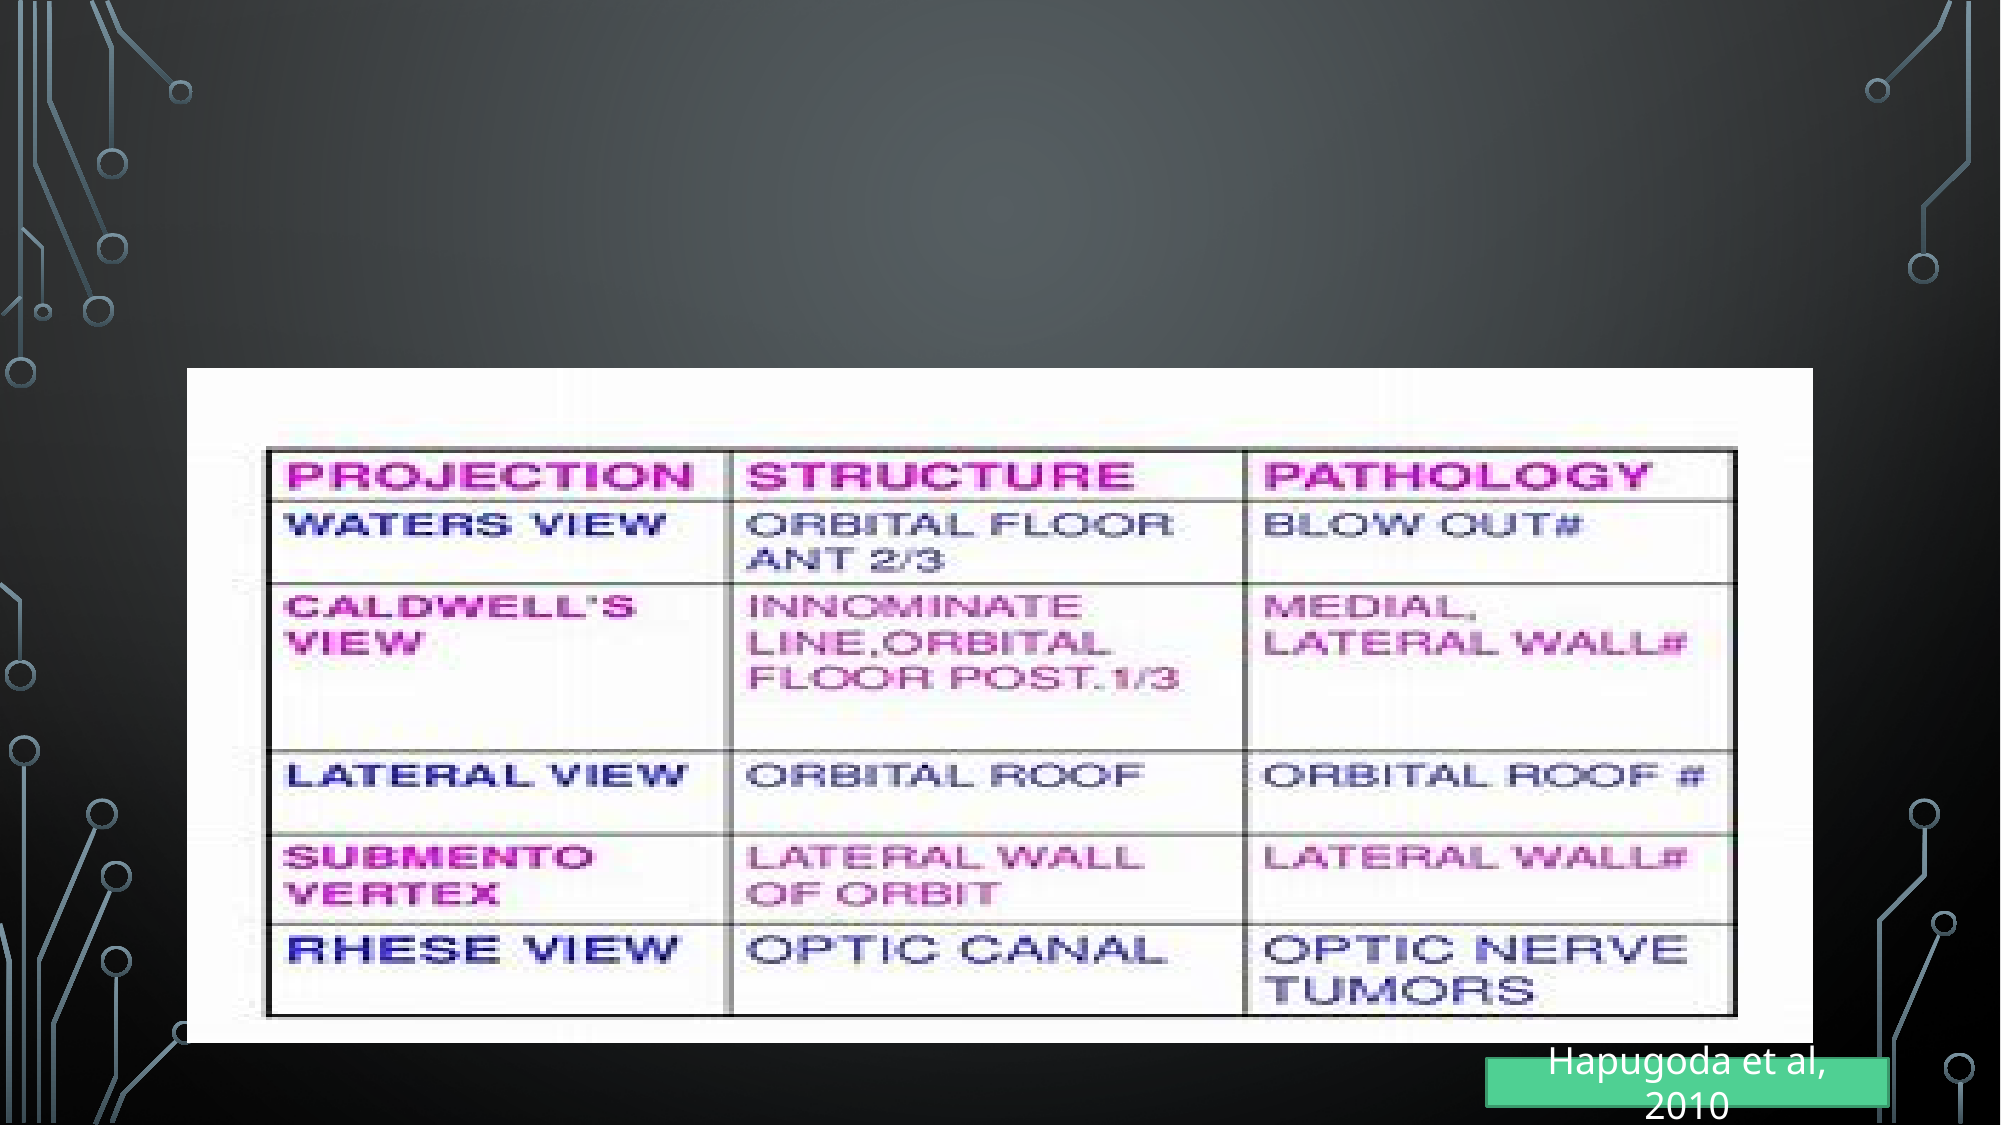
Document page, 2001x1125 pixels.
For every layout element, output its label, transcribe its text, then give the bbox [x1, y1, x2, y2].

text_box Hapugoda et al, 2010 [1485, 1057, 1890, 1108]
picture [186, 368, 1813, 1044]
